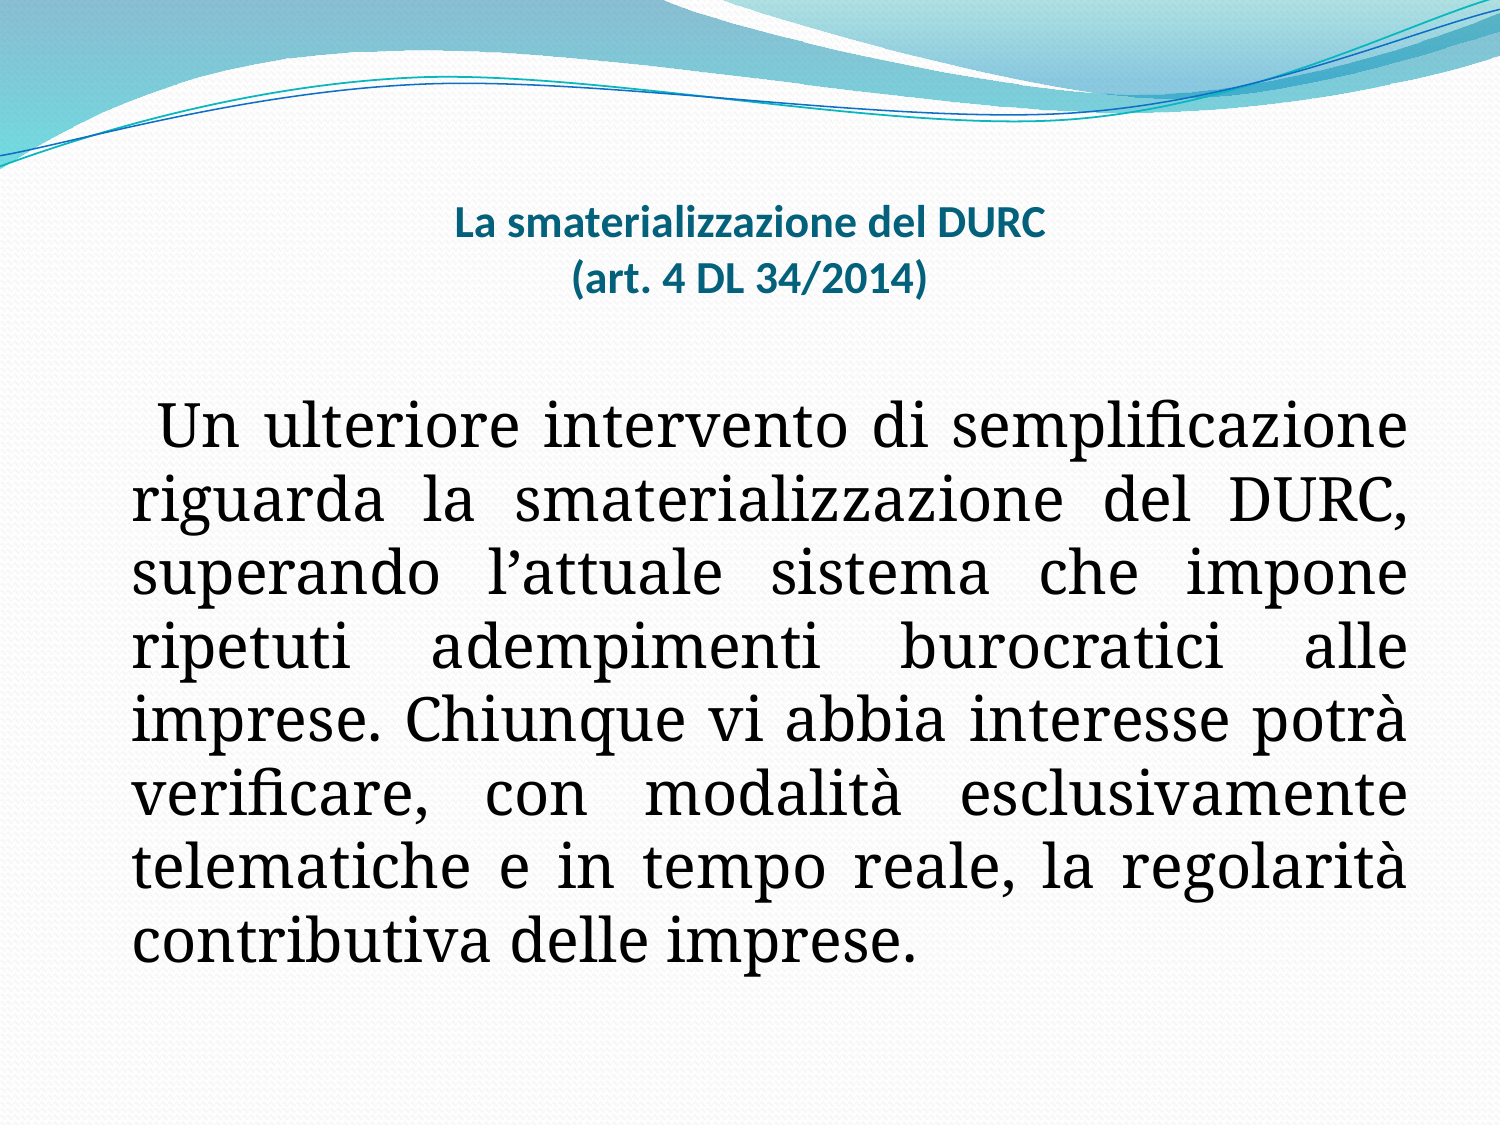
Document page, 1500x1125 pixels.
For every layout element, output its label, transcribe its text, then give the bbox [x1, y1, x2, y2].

list Un ulteriore intervento di semplificazione riguarda la smaterializzazione del DURC, superando l’attuale sistema che impone ripetuti adempimenti burocratici alle imprese. Chiunque vi abbia interesse potrà verificare, con modalità esclusivamente telematiche e in tempo reale, la regolarità contributiva delle imprese. [75, 292, 1425, 1038]
title La smaterializzazione del DURC (art. 4 DL 34/2014) [75, 115, 1425, 292]
